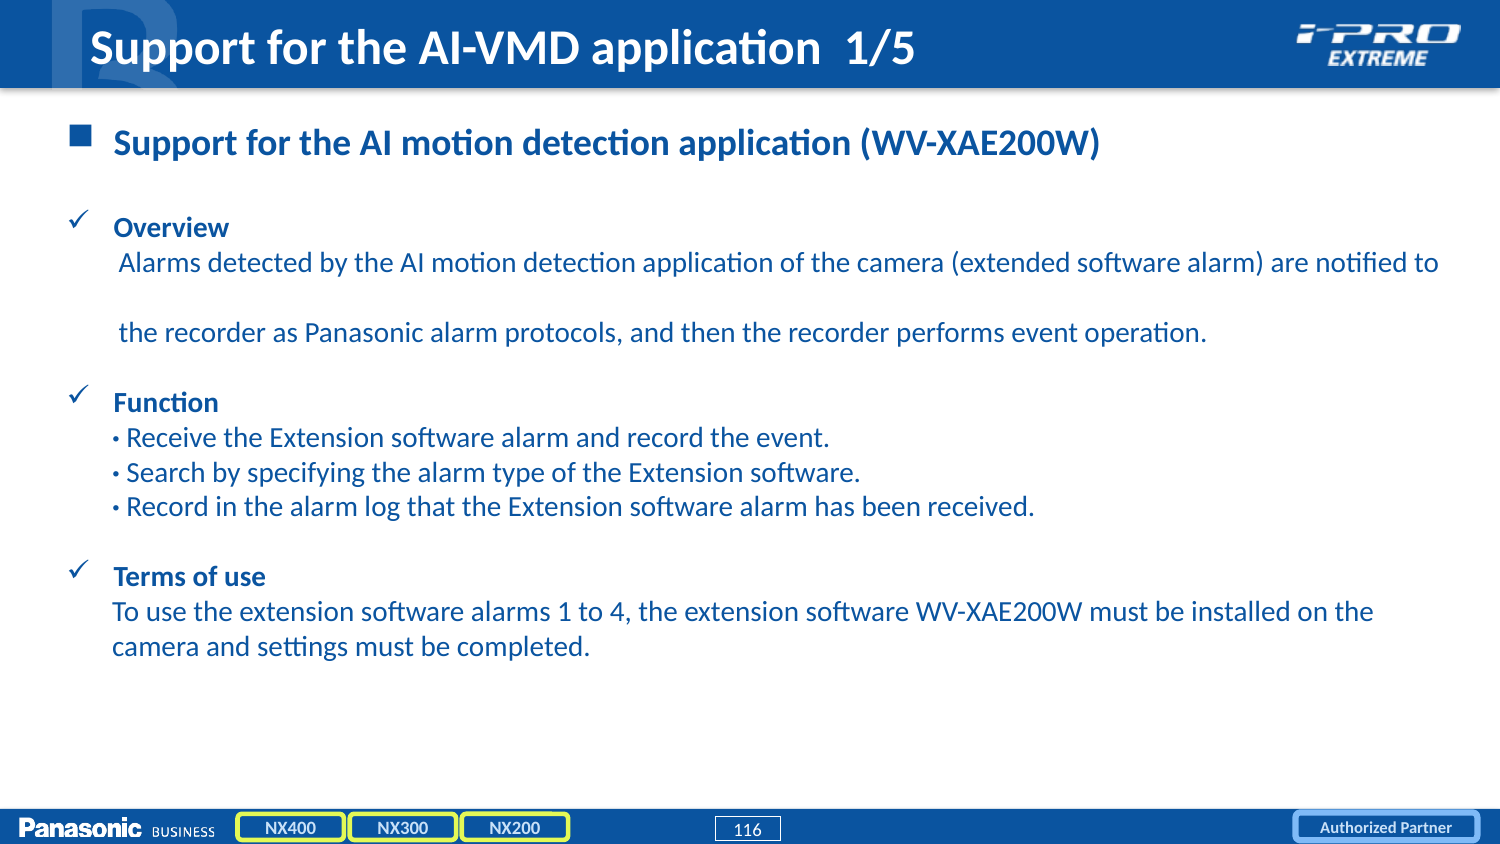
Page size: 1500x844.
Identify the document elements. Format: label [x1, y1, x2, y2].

text_box [461, 813, 569, 840]
title [75, 1, 1334, 88]
text_box [51, 110, 1463, 670]
text_box [237, 813, 344, 840]
picture [1334, 23, 1461, 66]
text_box [349, 813, 457, 840]
